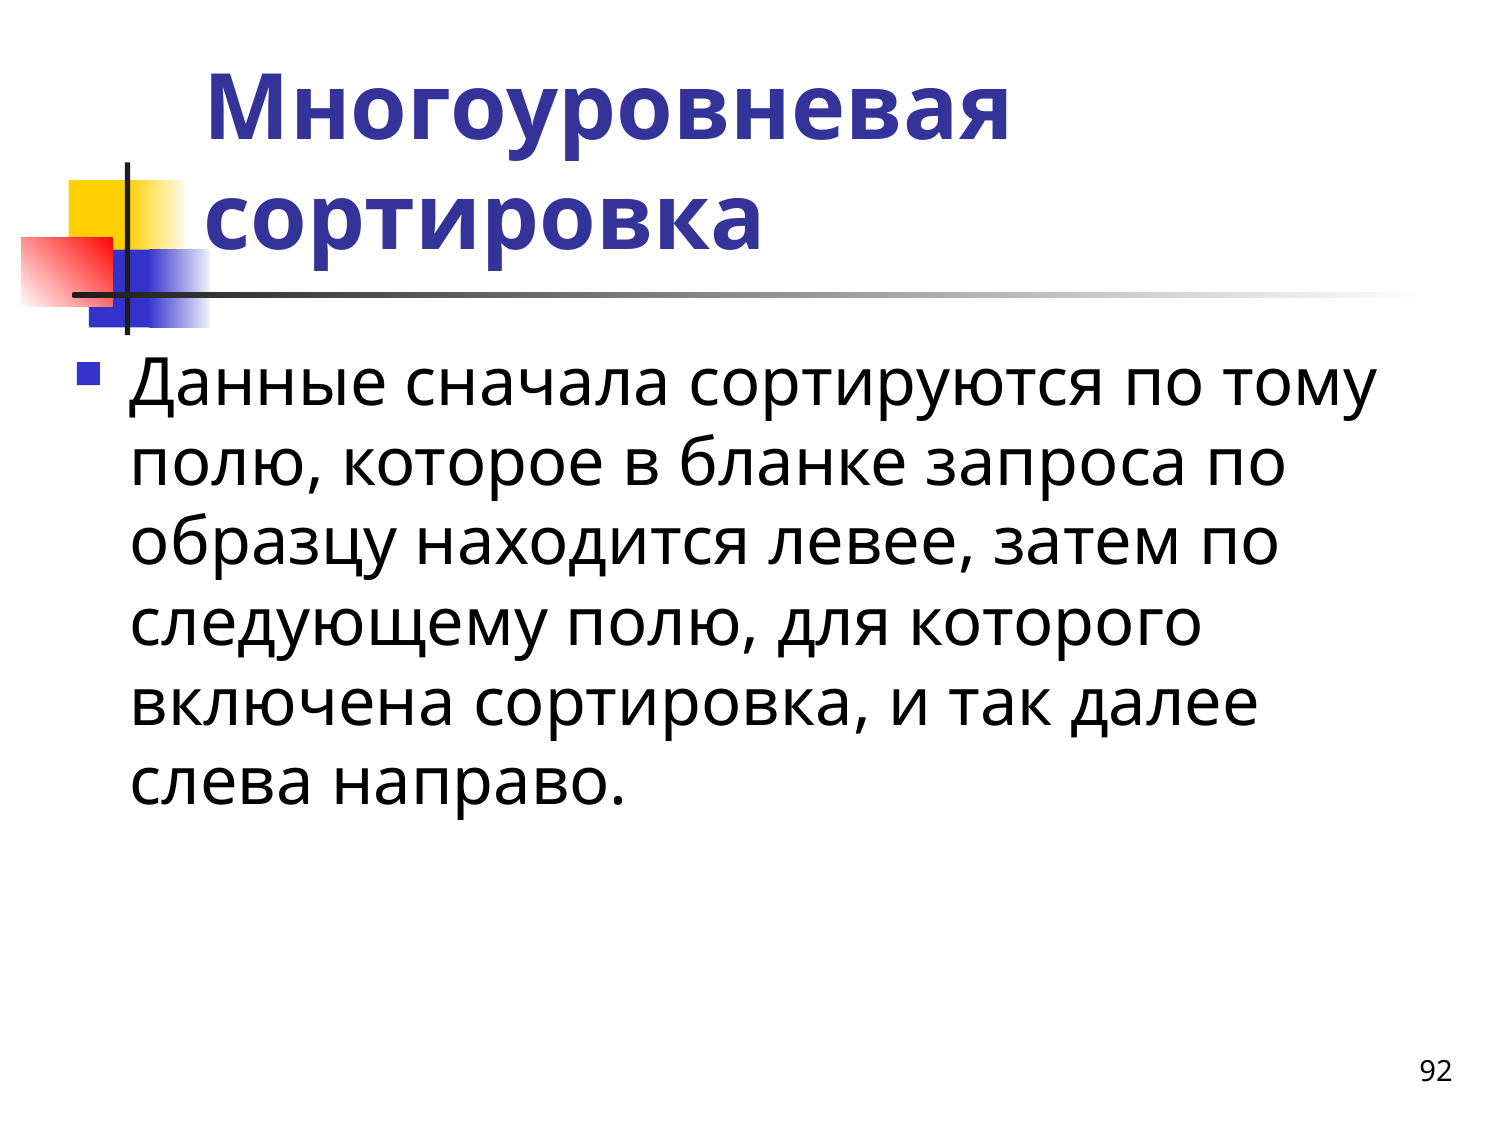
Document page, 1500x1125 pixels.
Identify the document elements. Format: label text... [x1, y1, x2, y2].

slide_number 92 [1154, 1023, 1468, 1100]
title Многоуровневая сортировка [188, 35, 1468, 275]
list Данные сначала сортируются по тому полю, которое в бланке запроса по образцу находится левее, затем по следующему полю, для которого включена сортировка, и так далее слева направо. [58, 331, 1469, 1006]
